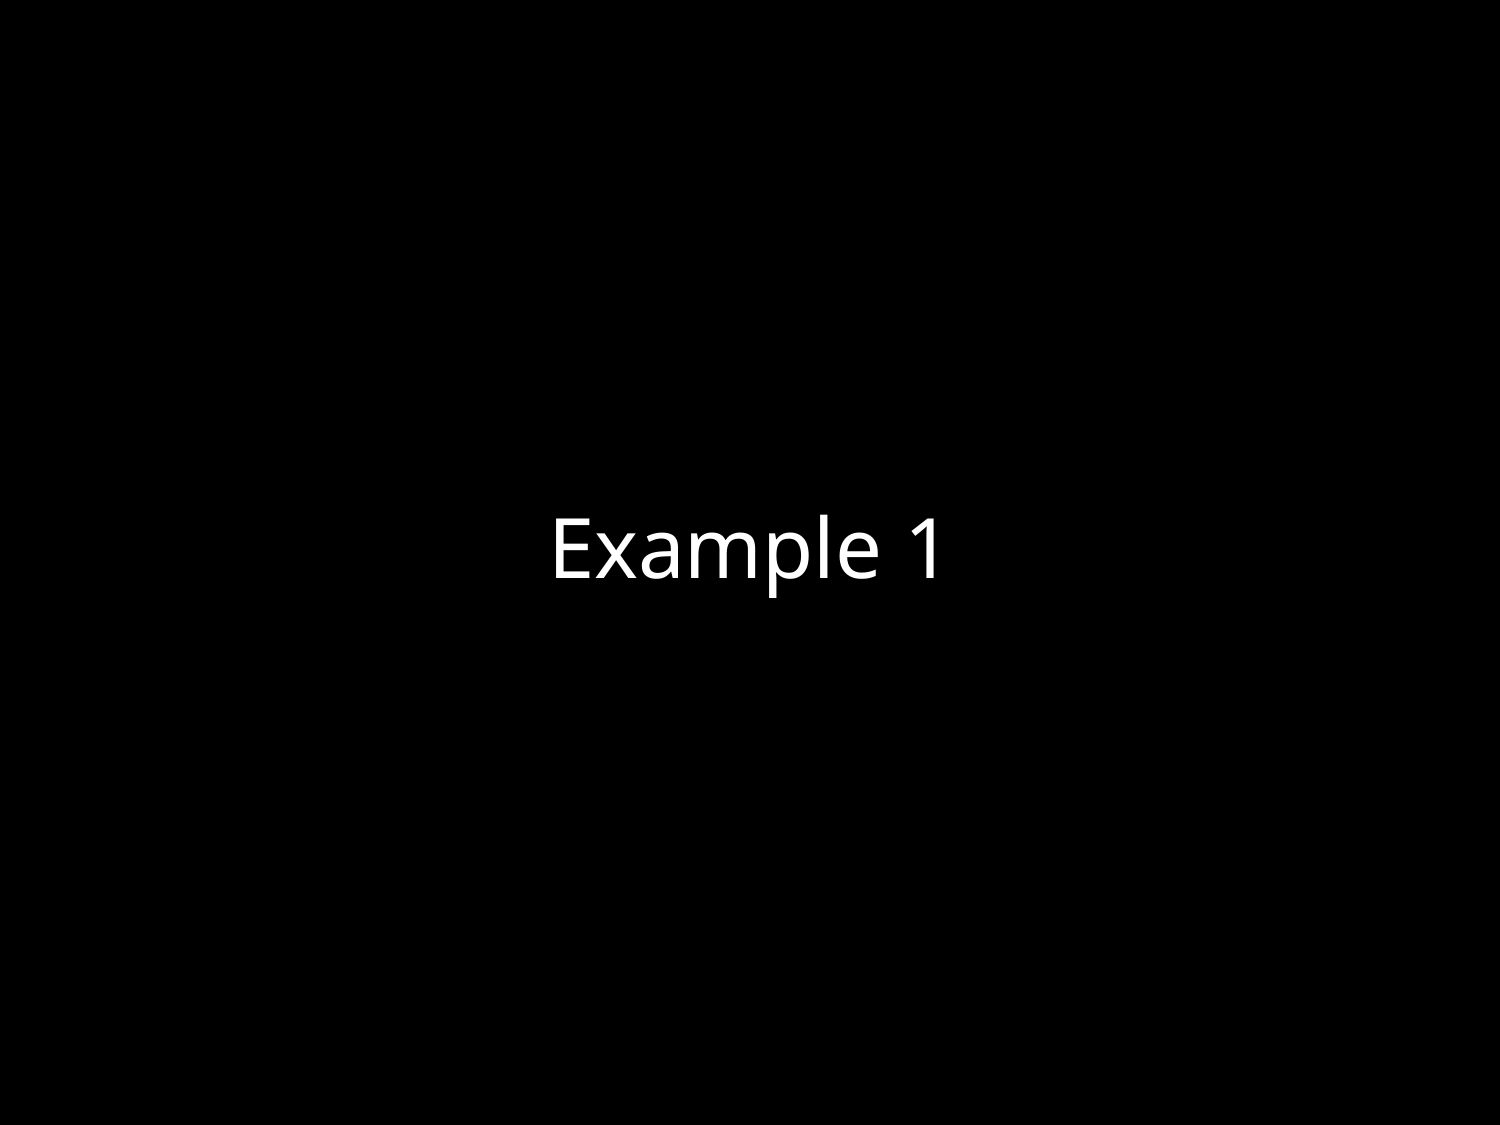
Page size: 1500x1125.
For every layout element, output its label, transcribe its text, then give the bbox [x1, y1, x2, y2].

title Example 1 [76, 480, 1424, 645]
